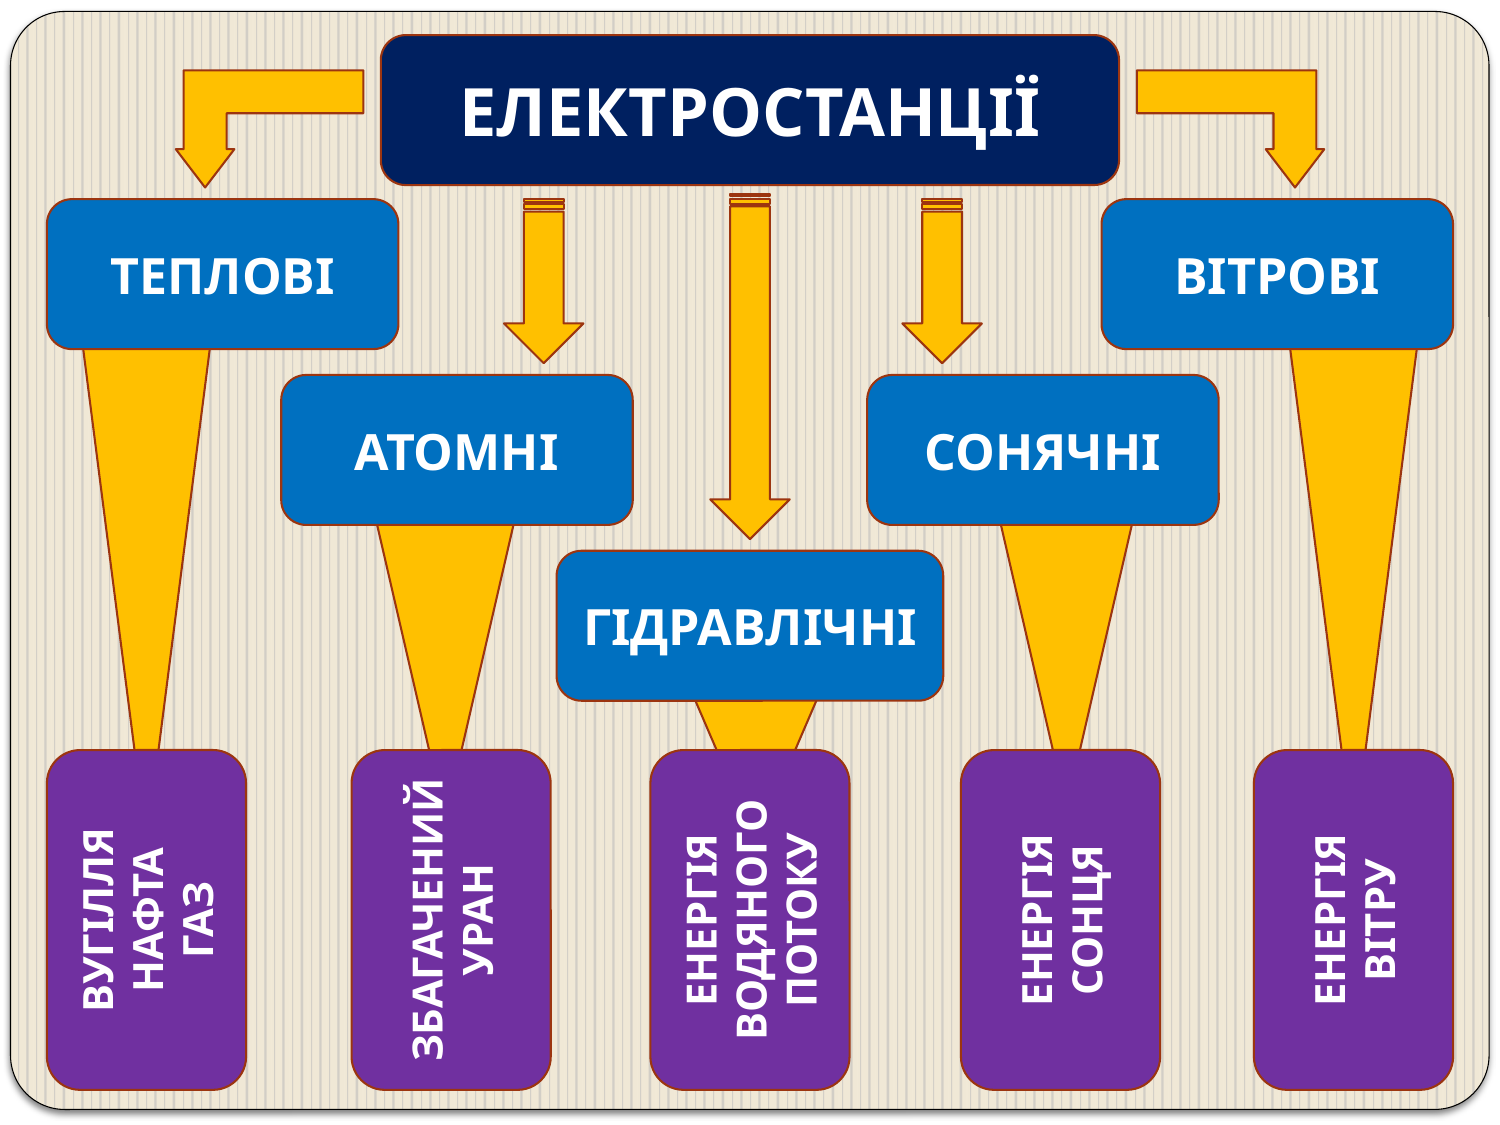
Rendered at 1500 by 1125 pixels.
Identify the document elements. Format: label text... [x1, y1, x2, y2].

text_box АТОМНІ [280, 373, 634, 526]
text_box СОНЯЧНІ [866, 373, 1220, 526]
text_box [502, 198, 585, 364]
text_box [82, 351, 211, 749]
text_box ЕНЕРГІЯ ВІТРУ [1252, 748, 1455, 1091]
text_box [694, 702, 817, 749]
text_box ВІТРОВІ [1100, 198, 1455, 351]
text_box [1289, 351, 1418, 749]
text_box [709, 198, 791, 540]
text_box [376, 526, 515, 749]
text_box ТЕПЛОВІ [45, 198, 400, 351]
text_box ГІДРАВЛІЧНІ [555, 549, 945, 702]
text_box [1000, 526, 1133, 748]
text_box ЗБАГАЧЕНИЙ УРАН [350, 748, 552, 1091]
text_box ЕЛЕКТРОСТАНЦІЇ [379, 34, 1121, 187]
text_box [174, 69, 365, 189]
text_box [901, 198, 983, 364]
text_box [1135, 69, 1326, 189]
text_box [729, 193, 771, 197]
text_box ЕНЕРГІЯ СОНЦЯ [959, 748, 1162, 1091]
text_box ВУГІЛЛЯ НАФТА ГАЗ [45, 748, 248, 1091]
text_box ЕНЕРГІЯ ВОДЯНОГО ПОТОКУ [649, 748, 851, 1091]
